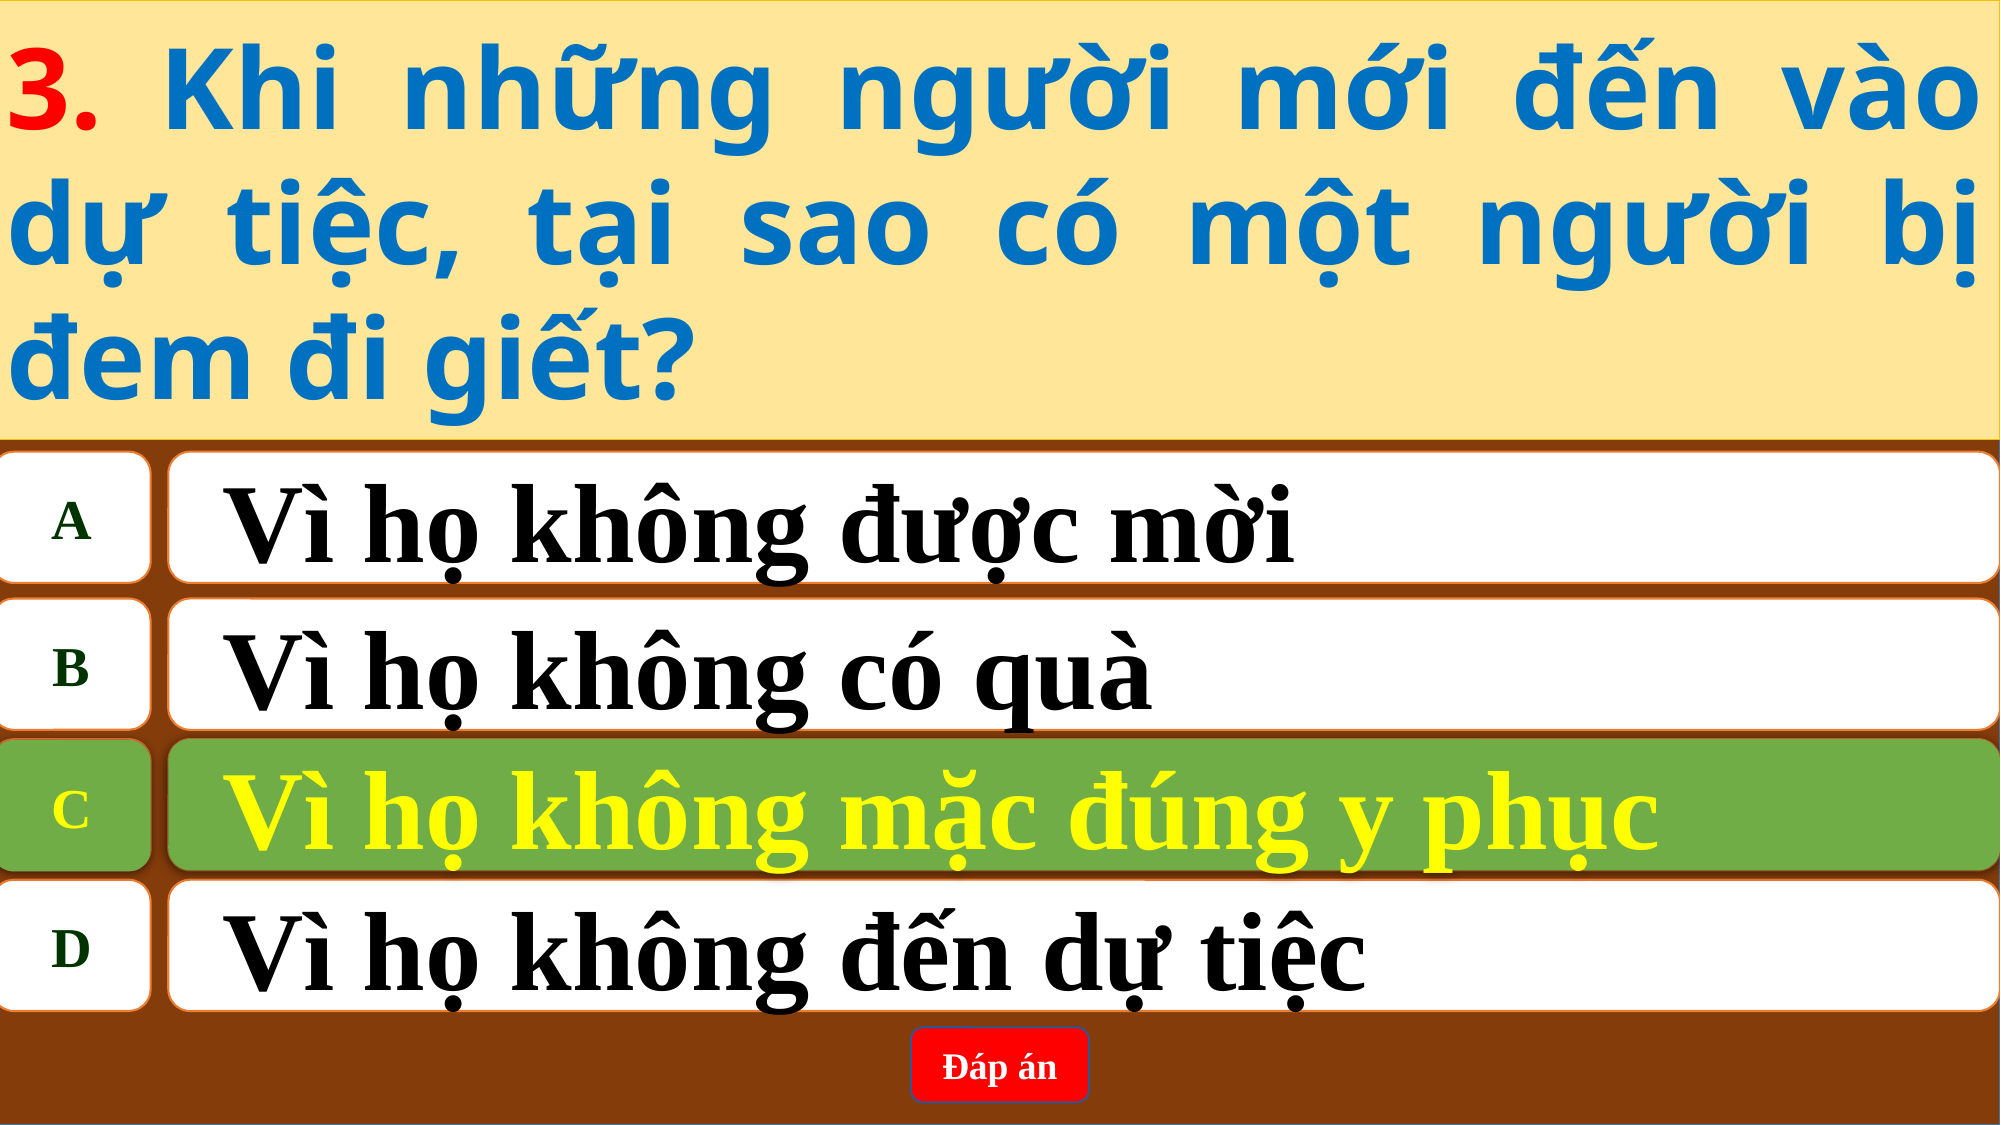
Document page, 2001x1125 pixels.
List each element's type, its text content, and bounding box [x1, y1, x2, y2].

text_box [0, 879, 2000, 1011]
text_box [0, 1011, 2000, 1125]
text_box [1992, 873, 2000, 879]
text_box Đáp án [909, 1026, 1091, 1104]
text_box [0, 738, 2000, 872]
text_box [0, 440, 2000, 451]
text_box [0, 730, 764, 738]
text_box [1034, 730, 2000, 738]
text_box [0, 583, 2000, 598]
text_box 3. Khi những người mới đến vào dự tiệc, tại sao có một người bị đem đi giết? [0, 0, 2000, 440]
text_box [0, 598, 2000, 730]
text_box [0, 451, 2000, 583]
text_box [138, 872, 176, 879]
